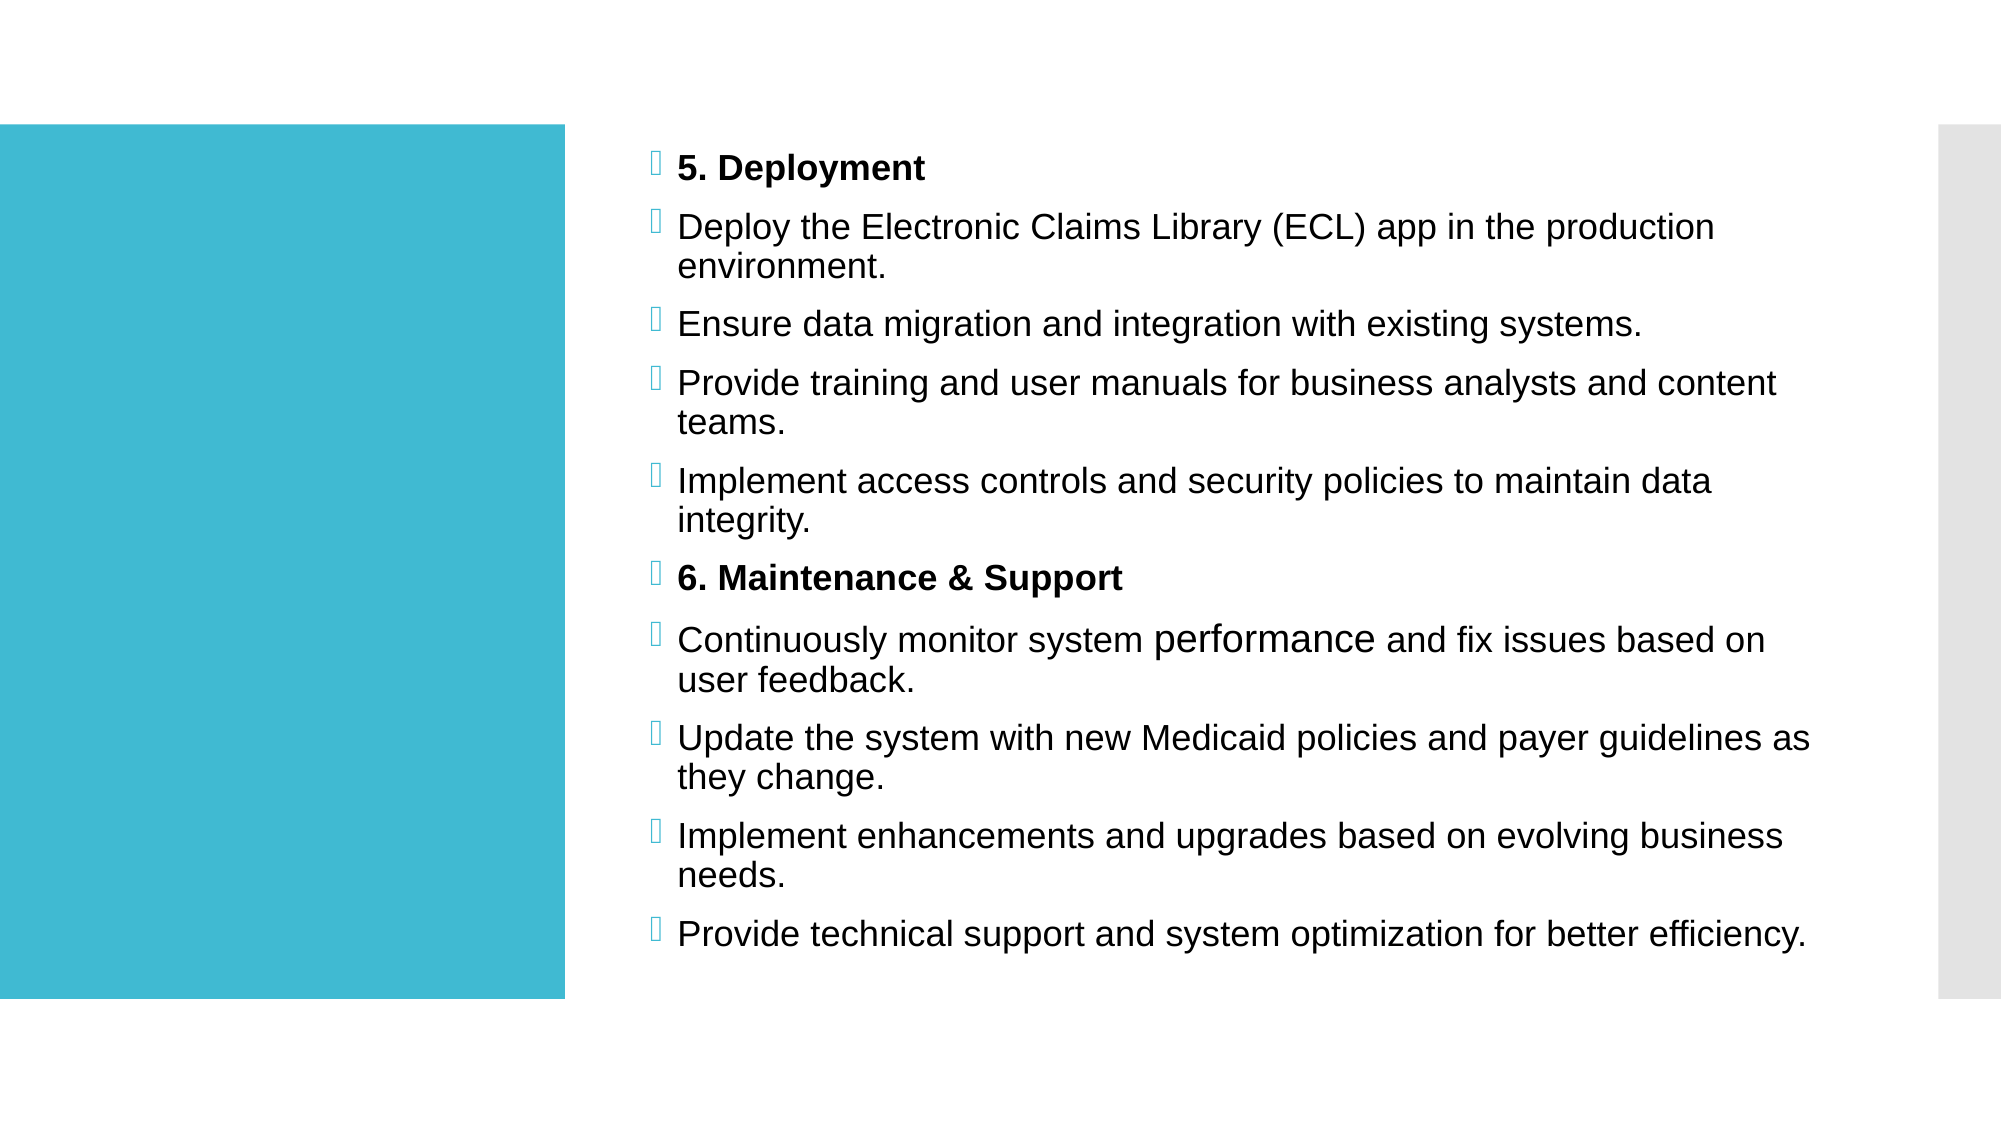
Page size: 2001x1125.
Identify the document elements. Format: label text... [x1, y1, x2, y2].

list 5. Deployment Deploy the Electronic Claims Library (ECL) app in the production environment. Ensure data migration and integration with existing systems. Provide training and user manuals for business analysts and content teams. Implement access controls and security policies to maintain data integrity. 6. Maintenance & Support Continuously monitor system performance and fix issues based on user feedback. Update the system with new Medicaid policies and payer guidelines as they change. Implement enhancements and upgrades based on evolving business needs. Provide technical support and system optimization for better efficiency. [634, 141, 1835, 982]
